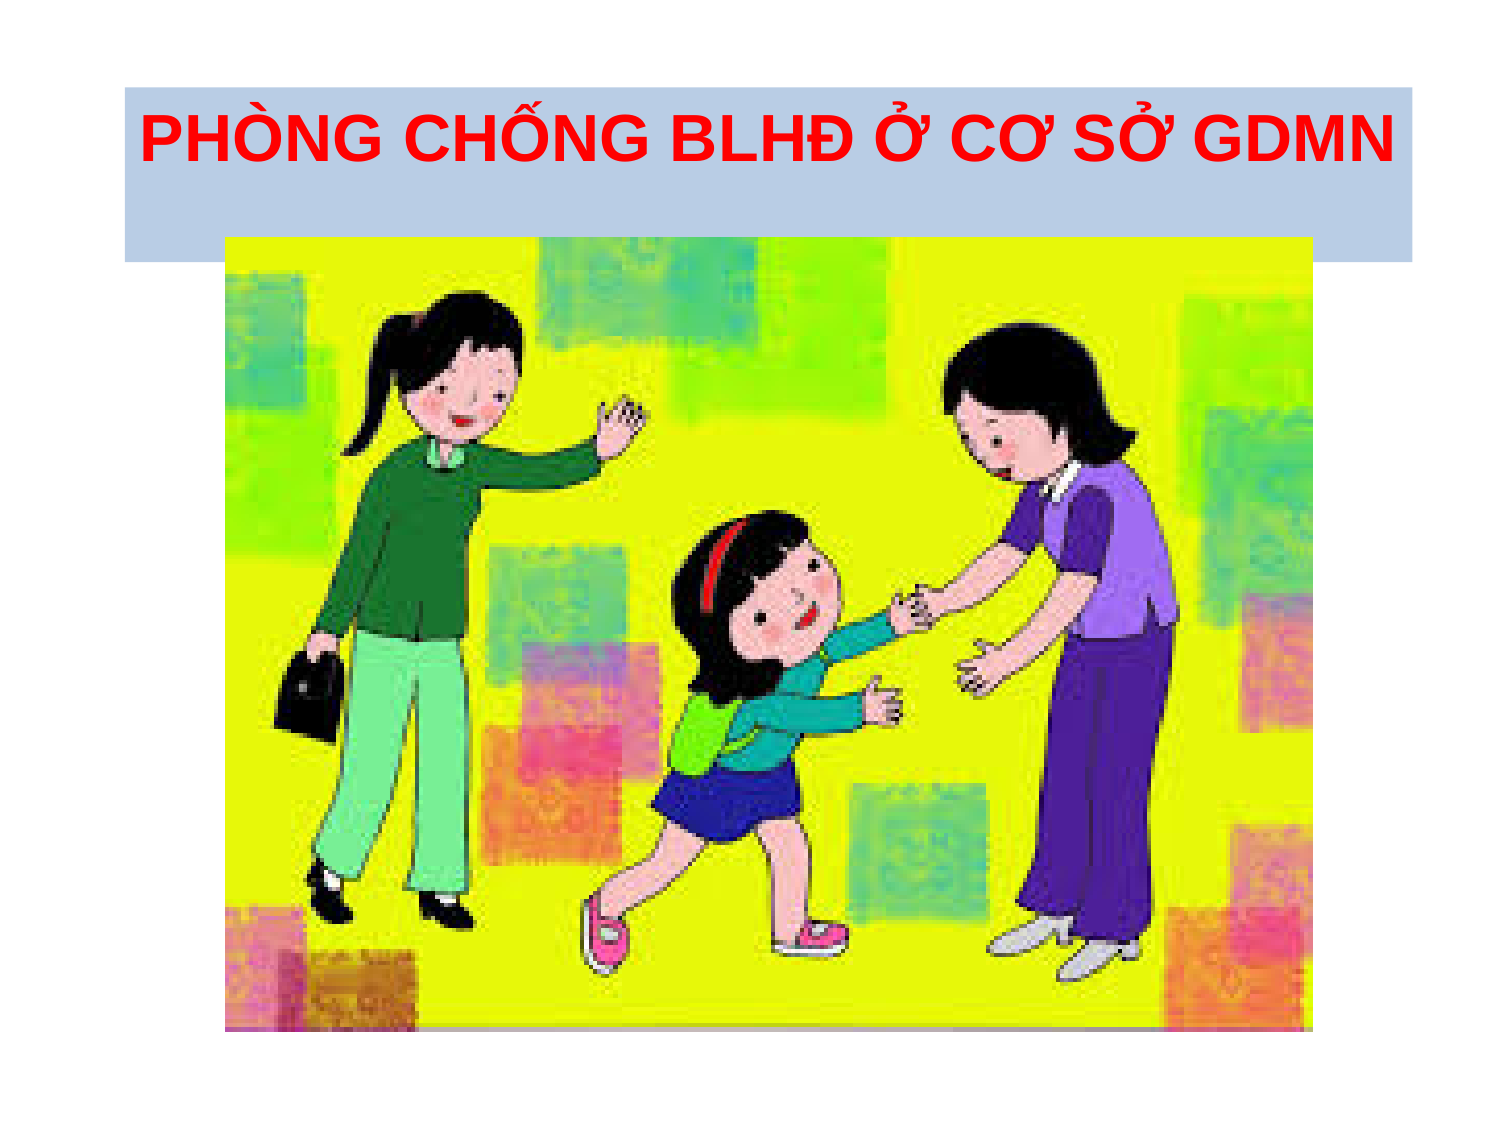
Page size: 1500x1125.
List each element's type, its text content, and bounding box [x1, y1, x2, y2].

picture [224, 237, 1313, 1032]
text_box PHÒNG CHỐNG BLHĐ Ở CƠ SỞ GDMN [124, 87, 1413, 263]
